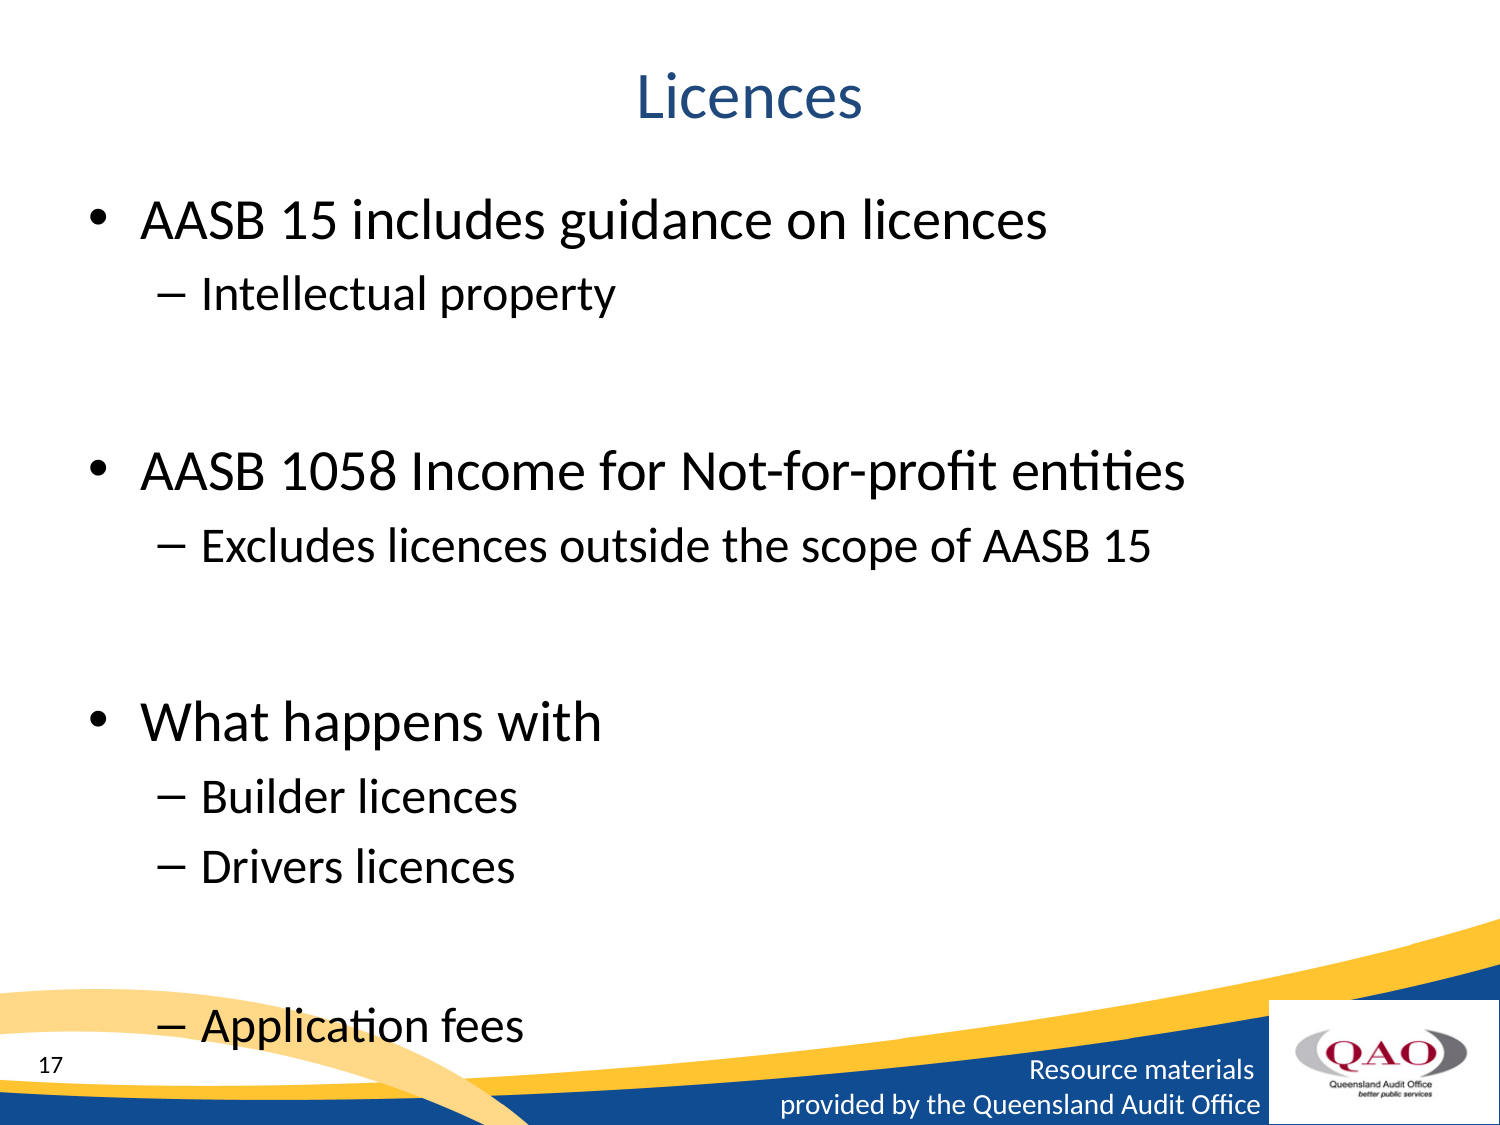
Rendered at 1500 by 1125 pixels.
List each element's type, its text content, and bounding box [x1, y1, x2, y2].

picture [0, 0, 1500, 1125]
list AASB 15 includes guidance on licences Intellectual property AASB 1058 Income for Not-for-profit entities Excludes licences outside the scope of AASB 15 What happens with Builder licences Drivers licences Application fees [75, 173, 1426, 917]
title Licences [75, 45, 1426, 173]
slide_number 17 [22, 1033, 361, 1094]
